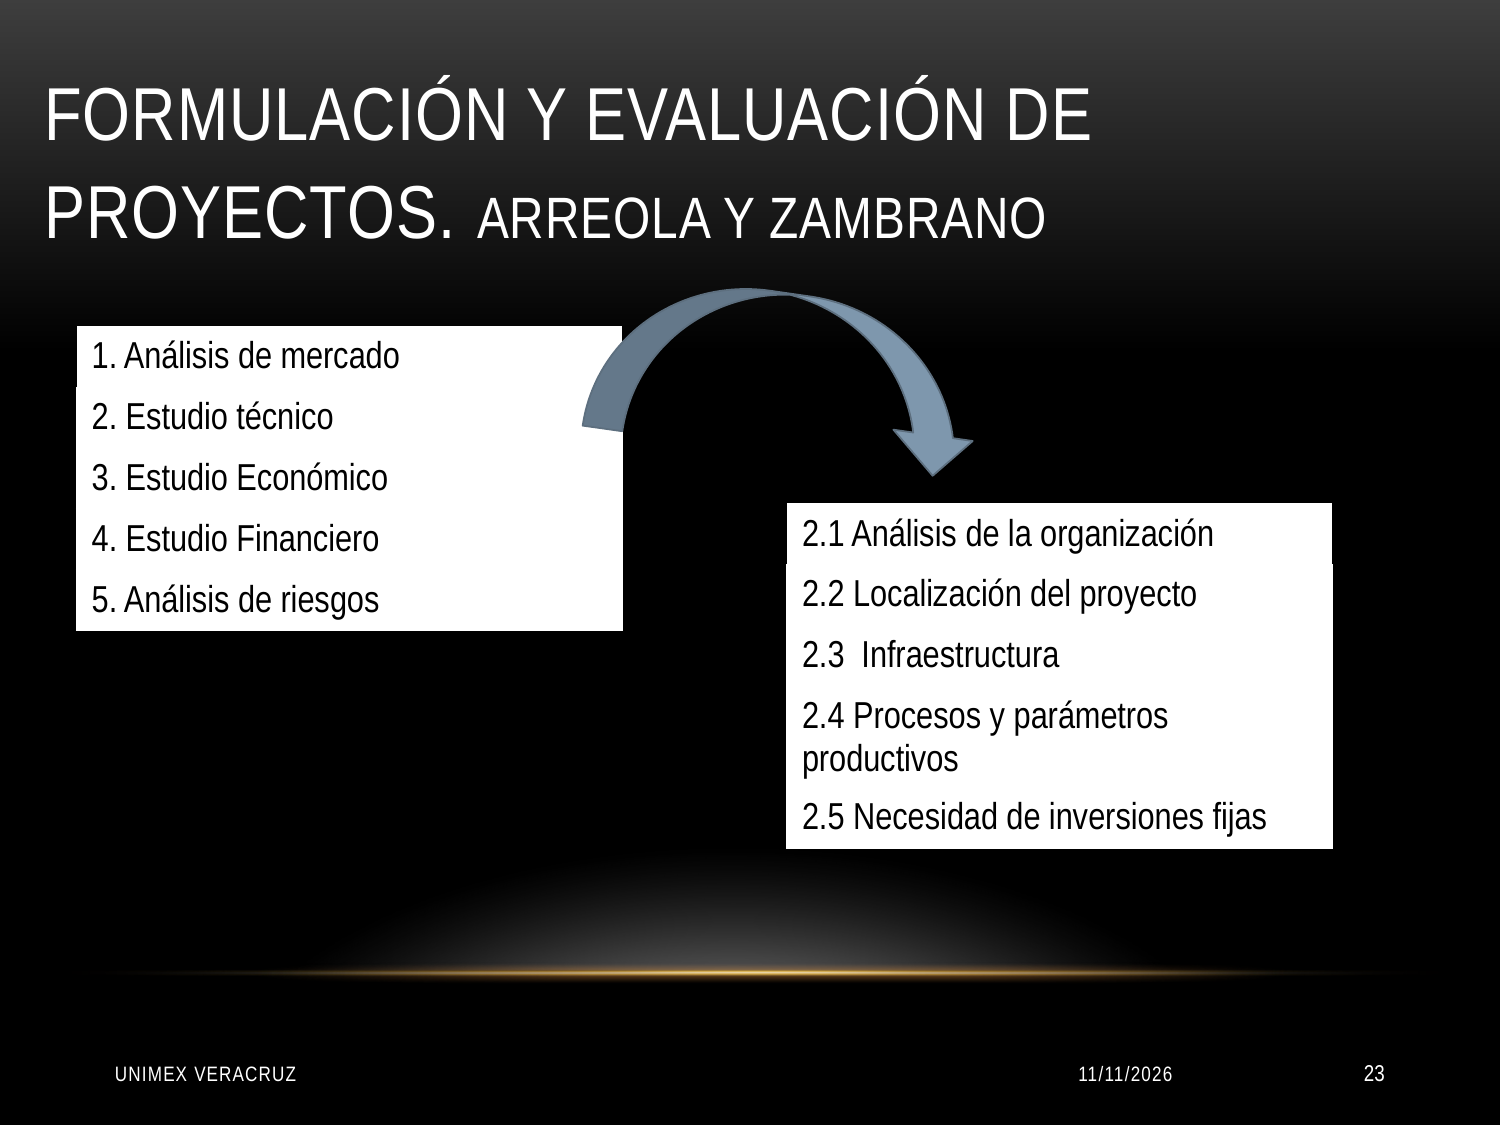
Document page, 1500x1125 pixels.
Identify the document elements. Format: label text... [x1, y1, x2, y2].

table_cell 2.4 Procesos y parámetros productivos [788, 687, 1331, 786]
footer UNIMEX VERACRUZ [99, 1042, 575, 1103]
table_cell 3. Estudio Económico [78, 448, 621, 508]
table_header 2.1 Análisis de la organización [787, 503, 1332, 564]
table_cell 5. Análisis de riesgos [78, 570, 621, 630]
picture [0, 0, 1500, 1125]
table_header 1. Análisis de mercado [77, 326, 622, 387]
table_cell 2.5 Necesidad de inversiones fijas [788, 788, 1331, 847]
table_cell 4. Estudio Financiero [78, 510, 621, 569]
text_box [581, 288, 974, 477]
table_cell 2. Estudio técnico [78, 387, 621, 448]
slide_number 23 [1237, 1042, 1400, 1103]
title Formulación y evaluación de proyectos. Arreola y Zambrano [29, 0, 1471, 263]
table_cell 2.3 Infraestructura [788, 625, 1331, 685]
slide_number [937, 1042, 1188, 1103]
table_cell 2.2 Localización del proyecto [788, 564, 1331, 625]
